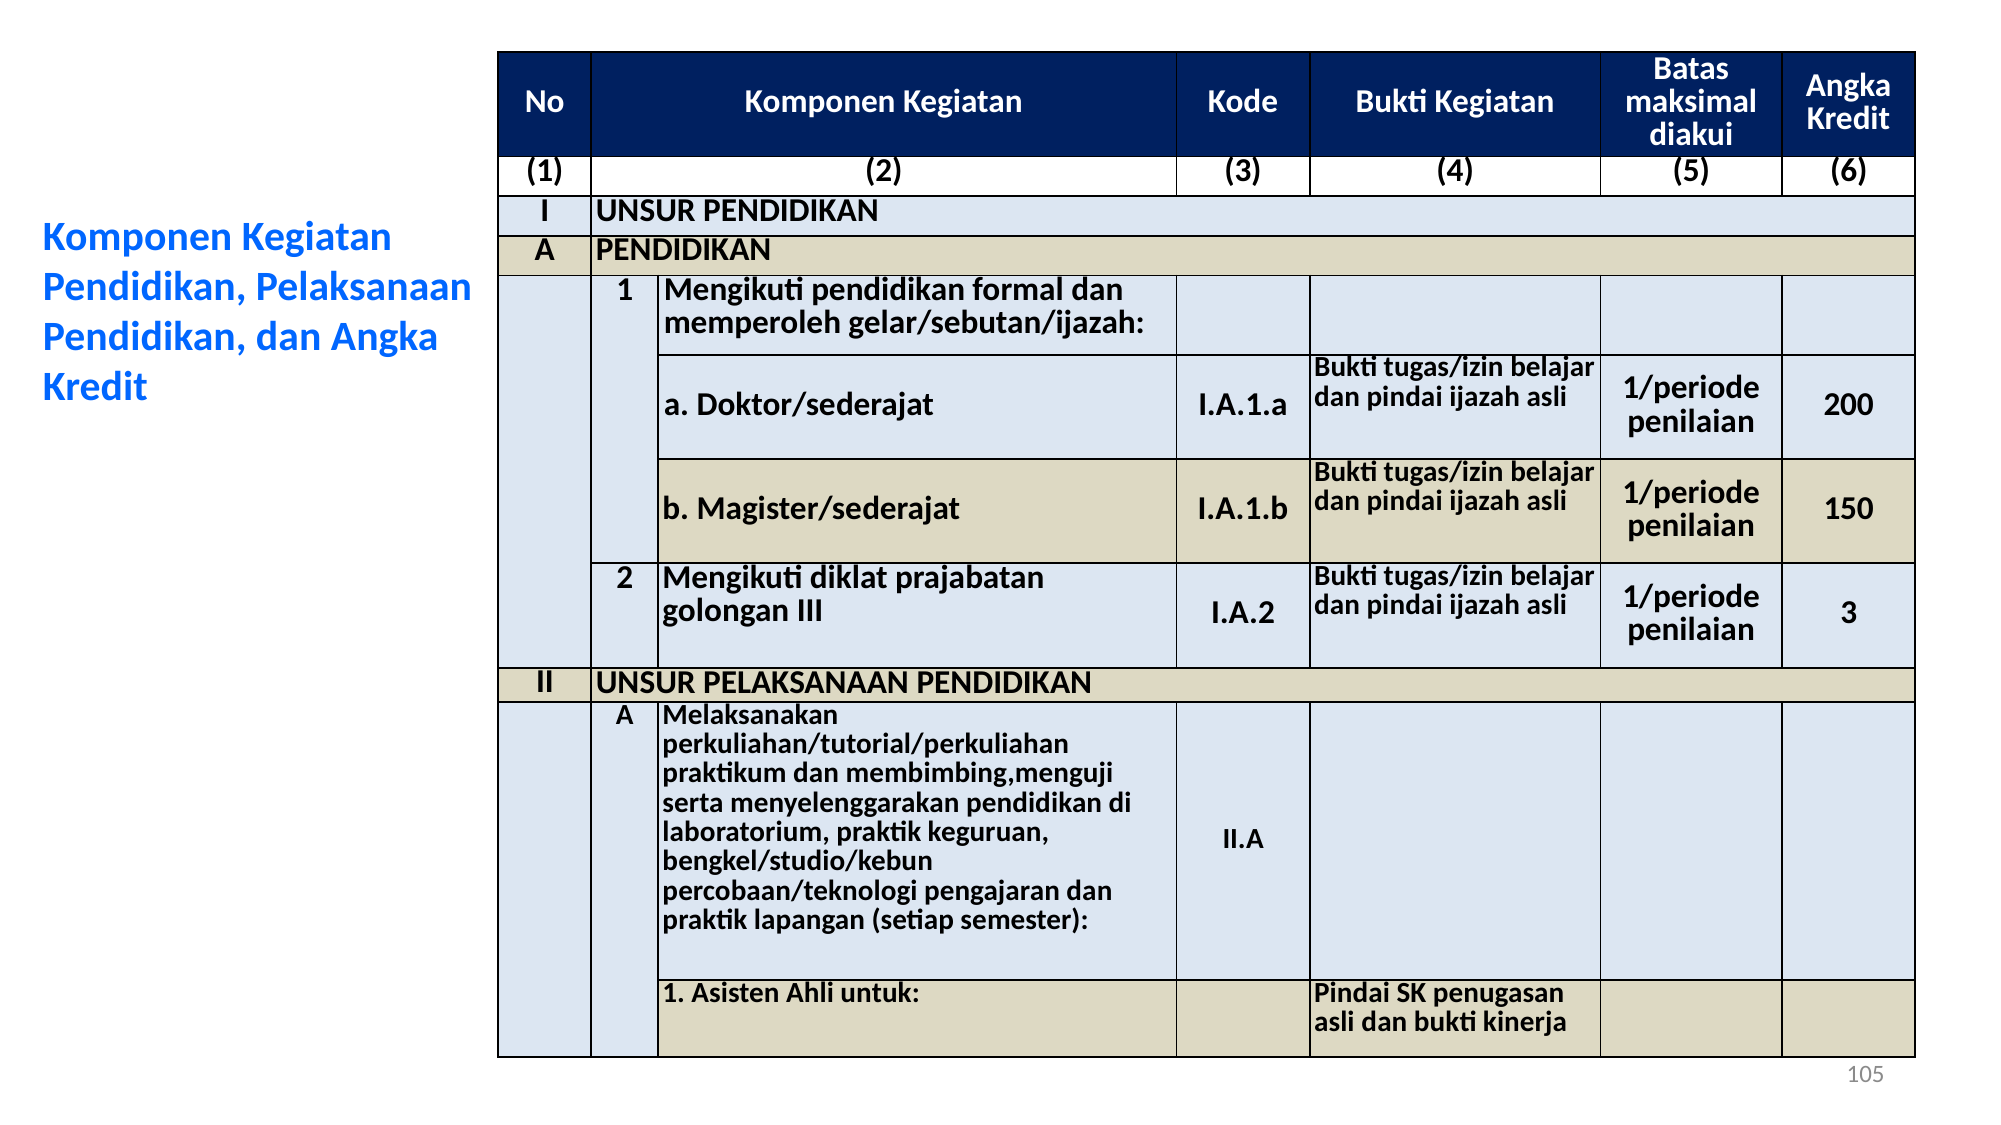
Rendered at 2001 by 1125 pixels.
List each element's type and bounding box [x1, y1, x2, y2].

table_cell [1783, 981, 1914, 1056]
table_cell [1601, 157, 1781, 195]
table_cell [659, 703, 1176, 979]
table_cell [1177, 356, 1309, 458]
table_cell [592, 669, 1914, 701]
text_box [28, 201, 494, 417]
table_cell [1311, 460, 1600, 562]
table_cell [592, 564, 657, 667]
table_cell [1177, 703, 1309, 979]
table_cell [1783, 460, 1914, 562]
table_cell [1783, 703, 1914, 979]
table_cell [1783, 157, 1914, 195]
table_header [1311, 53, 1600, 156]
table_cell [499, 237, 590, 275]
table_cell [499, 197, 590, 235]
table_cell [1311, 981, 1600, 1056]
table_cell [1783, 356, 1914, 458]
table_cell [592, 197, 1914, 235]
table_header [1783, 53, 1914, 156]
table_cell [659, 276, 1176, 354]
table_cell [592, 276, 657, 562]
table_cell [1177, 460, 1309, 562]
table_cell [1601, 276, 1781, 354]
table_cell [499, 157, 590, 195]
table_cell [499, 669, 590, 701]
table_cell [659, 564, 1176, 667]
table_cell [1177, 157, 1309, 195]
table_cell [1311, 276, 1600, 354]
table_header [499, 53, 590, 156]
table_cell [1311, 356, 1600, 458]
table_cell [499, 703, 590, 1056]
table_cell [1783, 564, 1914, 667]
slide_number [1433, 1042, 1900, 1103]
table_cell [1601, 460, 1781, 562]
table_cell [1177, 981, 1309, 1056]
table_header [1601, 53, 1781, 156]
table_cell [1177, 276, 1309, 354]
table_cell [499, 276, 590, 667]
table_cell [1601, 356, 1781, 458]
table_cell [1311, 157, 1600, 195]
table_cell [592, 237, 1914, 275]
table_cell [659, 981, 1176, 1056]
table_cell [592, 157, 1176, 195]
table_cell [1601, 981, 1781, 1042]
table_cell [659, 356, 1176, 458]
table_cell [659, 460, 1176, 562]
table_cell [1783, 276, 1914, 354]
table_header [592, 53, 1176, 156]
table_header [1177, 53, 1309, 156]
table_cell [1601, 564, 1781, 667]
table_cell [592, 703, 657, 1056]
table_cell [1177, 564, 1309, 667]
table_cell [1311, 564, 1600, 667]
table_cell [1311, 703, 1600, 979]
table_cell [1601, 703, 1781, 979]
